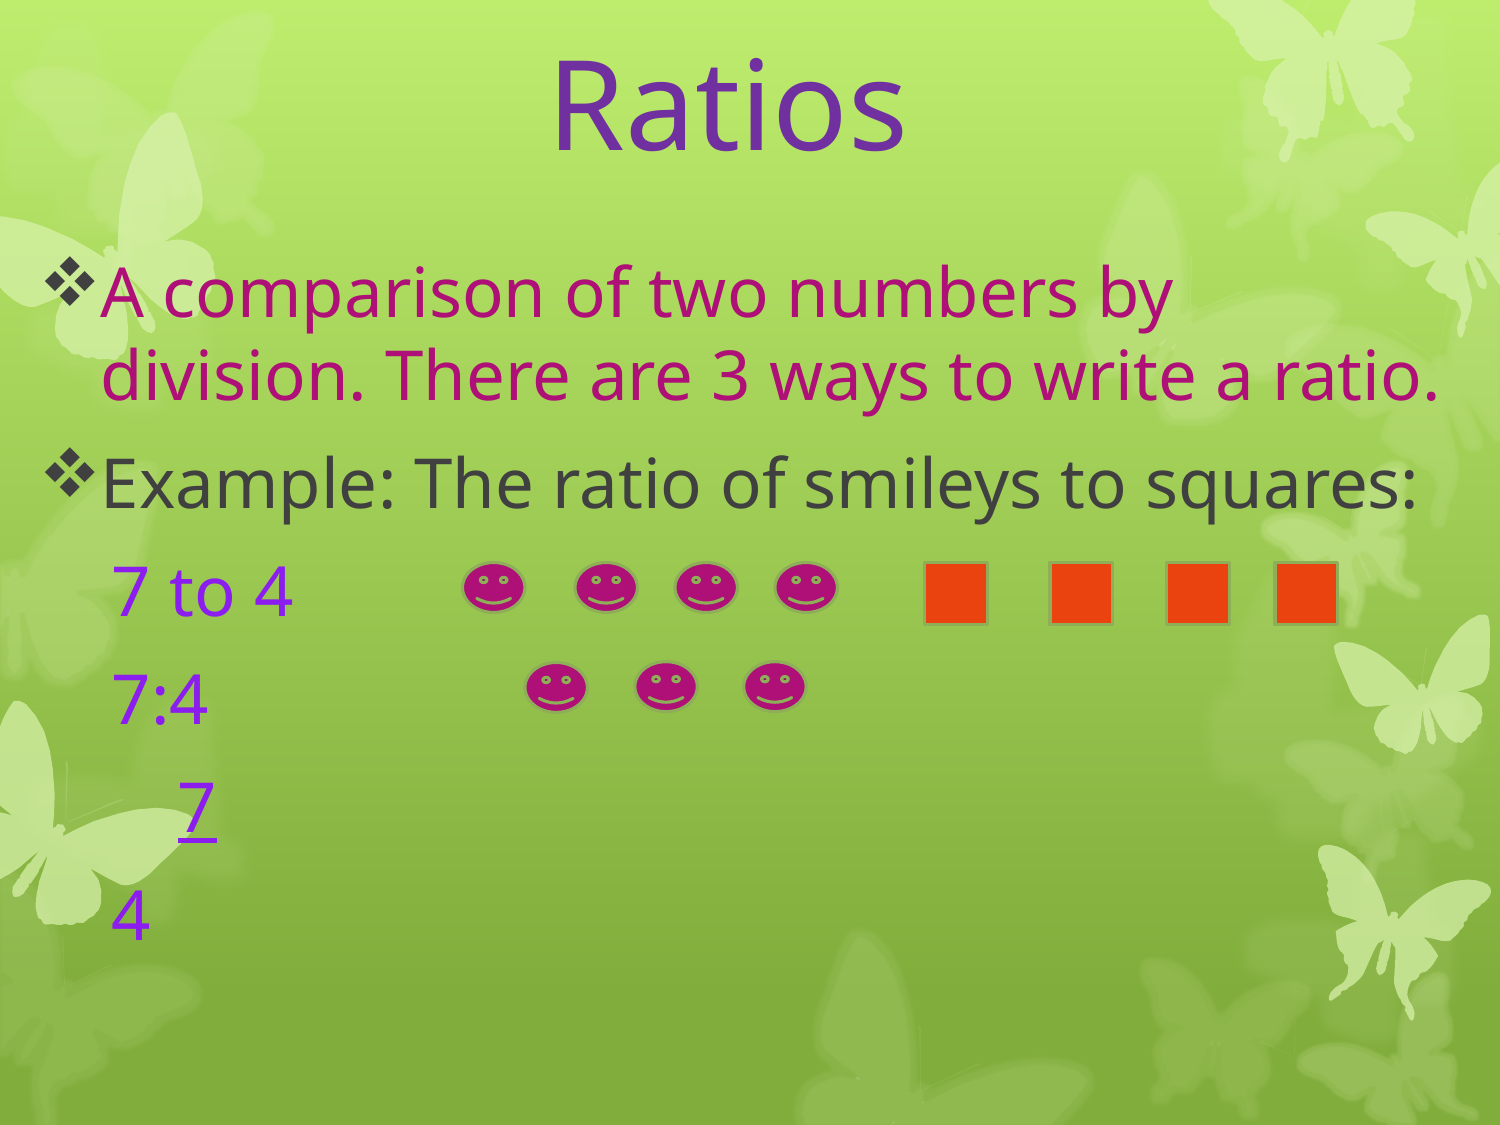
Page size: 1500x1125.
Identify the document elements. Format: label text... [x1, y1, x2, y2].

text_box [460, 560, 527, 615]
text_box [923, 561, 989, 626]
text_box [1048, 561, 1114, 626]
text_box [1273, 561, 1339, 626]
text_box [1165, 561, 1231, 626]
text_box [523, 660, 589, 715]
text_box [773, 560, 839, 615]
text_box [633, 660, 699, 714]
text_box [673, 560, 739, 615]
list A comparison of two numbers by division. There are 3 ways to write a ratio. Example: The ratio of smileys to squares: 7 to 4 7:4 7 4 [24, 224, 1463, 979]
title Ratios [143, 24, 1313, 177]
text_box [573, 560, 640, 615]
text_box [742, 660, 808, 714]
